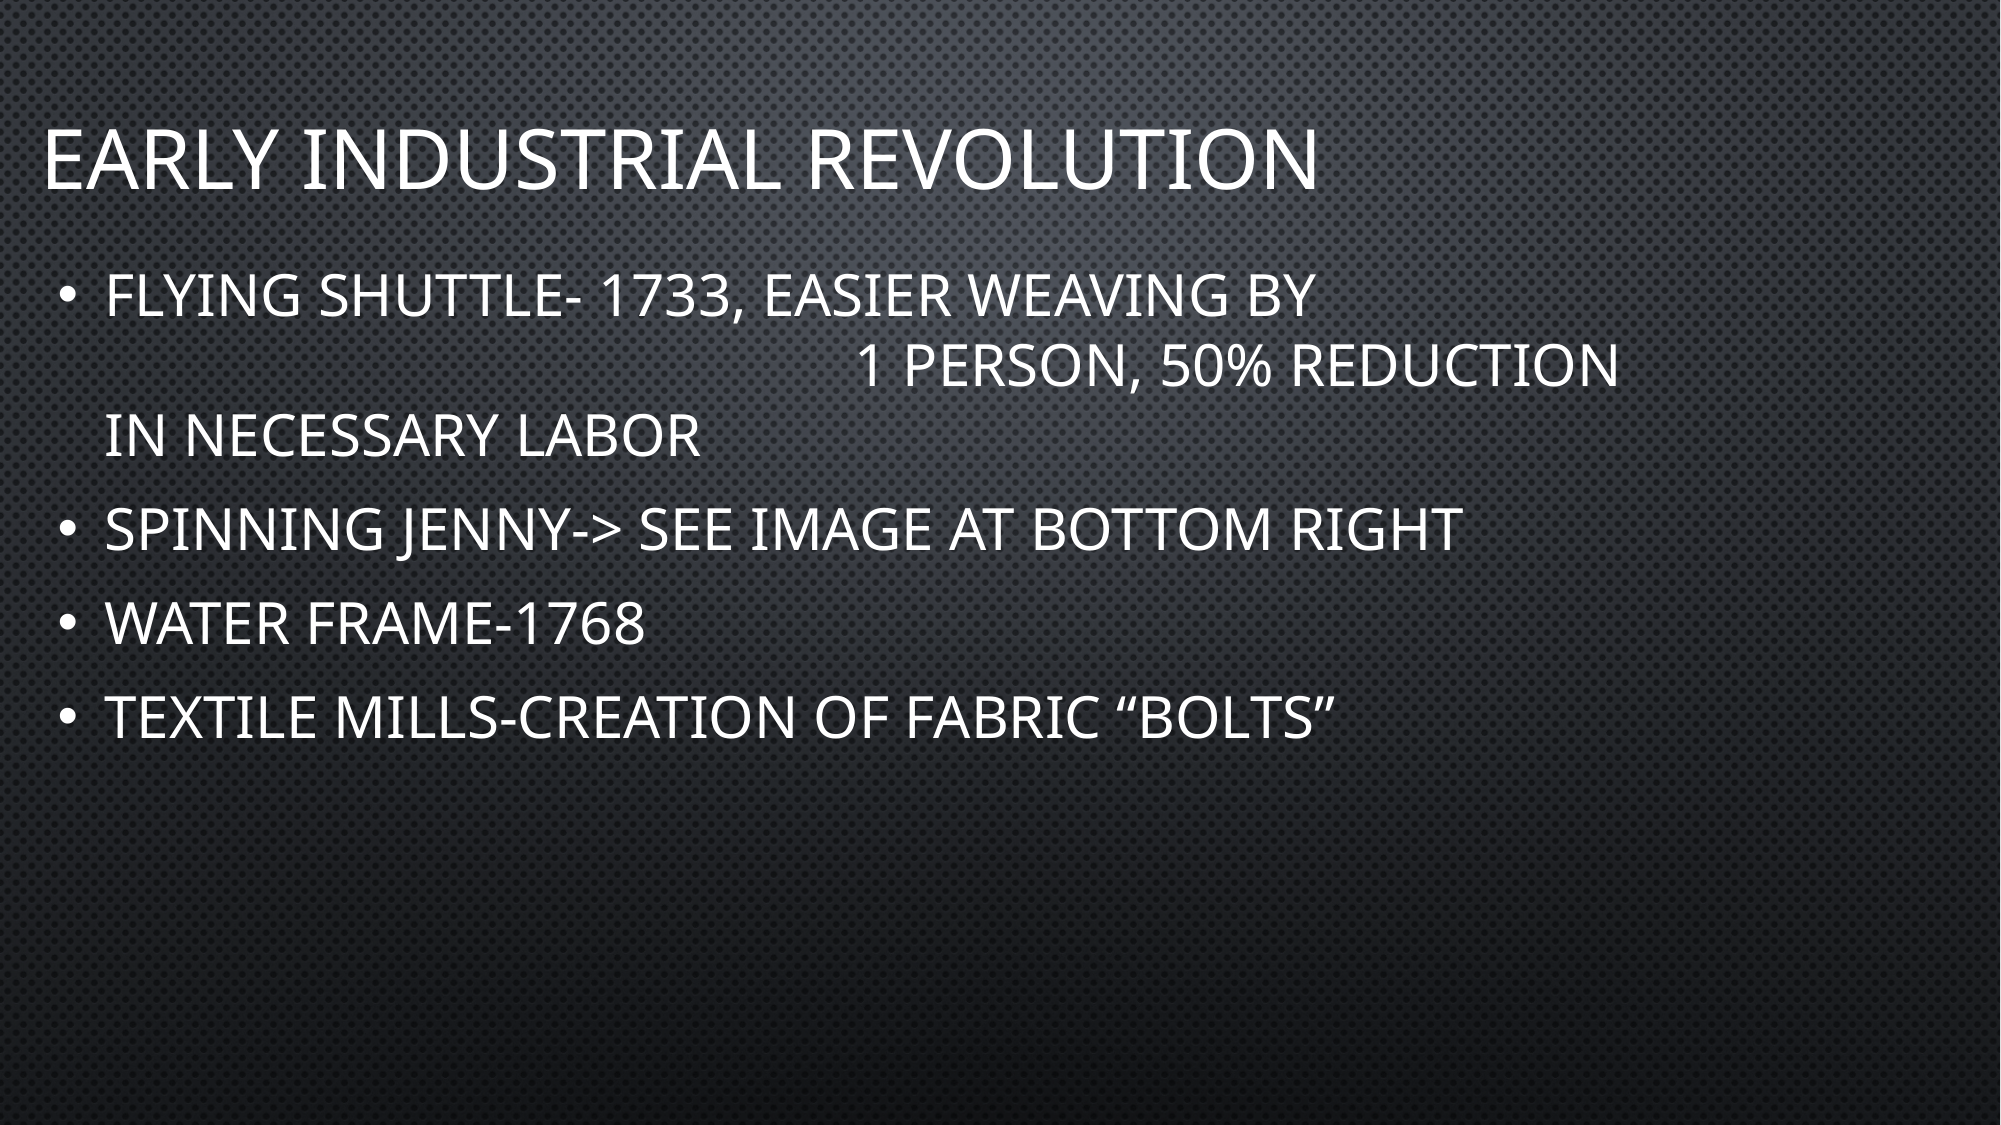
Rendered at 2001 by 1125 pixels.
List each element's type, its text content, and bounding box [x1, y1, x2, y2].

title Early Industrial revolution [25, 0, 1651, 313]
list Flying Shuttle- 1733, easier weaving by 1 person, 50% reduction in necessary labor Spinning Jenny-> see image at bottom right Water Frame-1768 Textile Mills-creation of fabric “bolts” [42, 247, 1668, 761]
